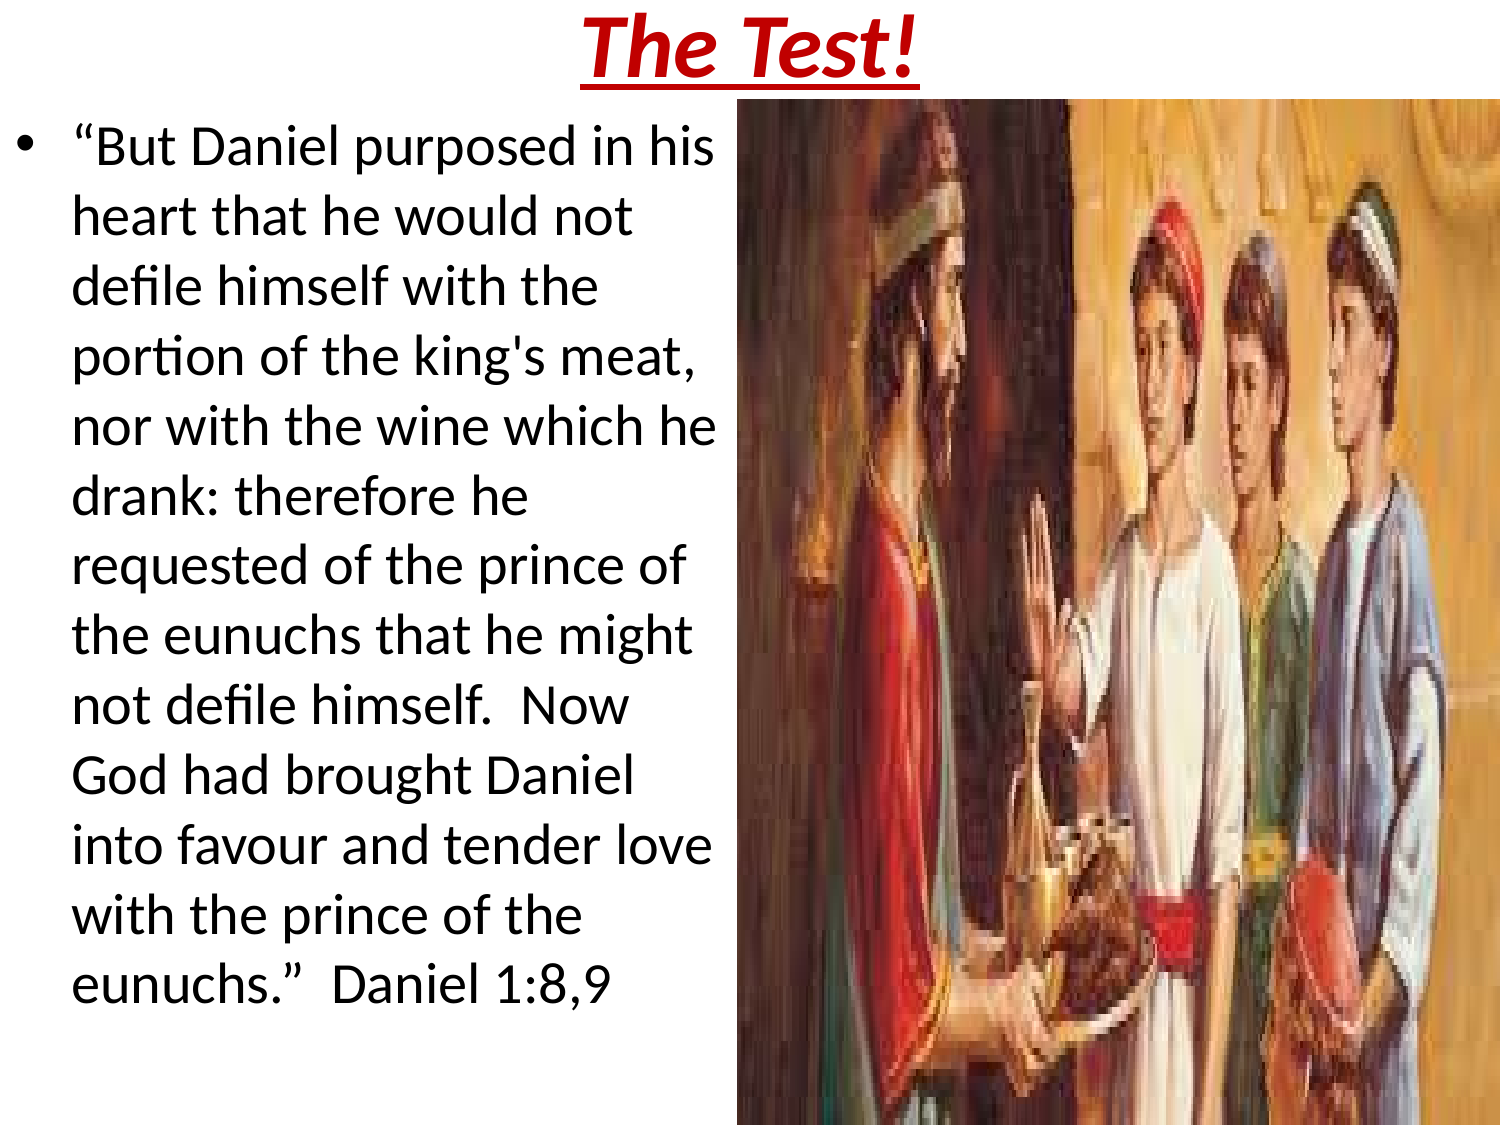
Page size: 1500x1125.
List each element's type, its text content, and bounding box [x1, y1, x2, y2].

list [737, 99, 1500, 1125]
list “But Daniel purposed in his heart that he would not defile himself with the portion of the king's meat, nor with the wine which he drank: therefore he requested of the prince of the eunuchs that he might not defile himself. Now God had brought Daniel into favour and tender love with the prince of the eunuchs.” Daniel 1:8,9 [0, 99, 736, 1125]
title The Test! [75, 0, 1425, 99]
